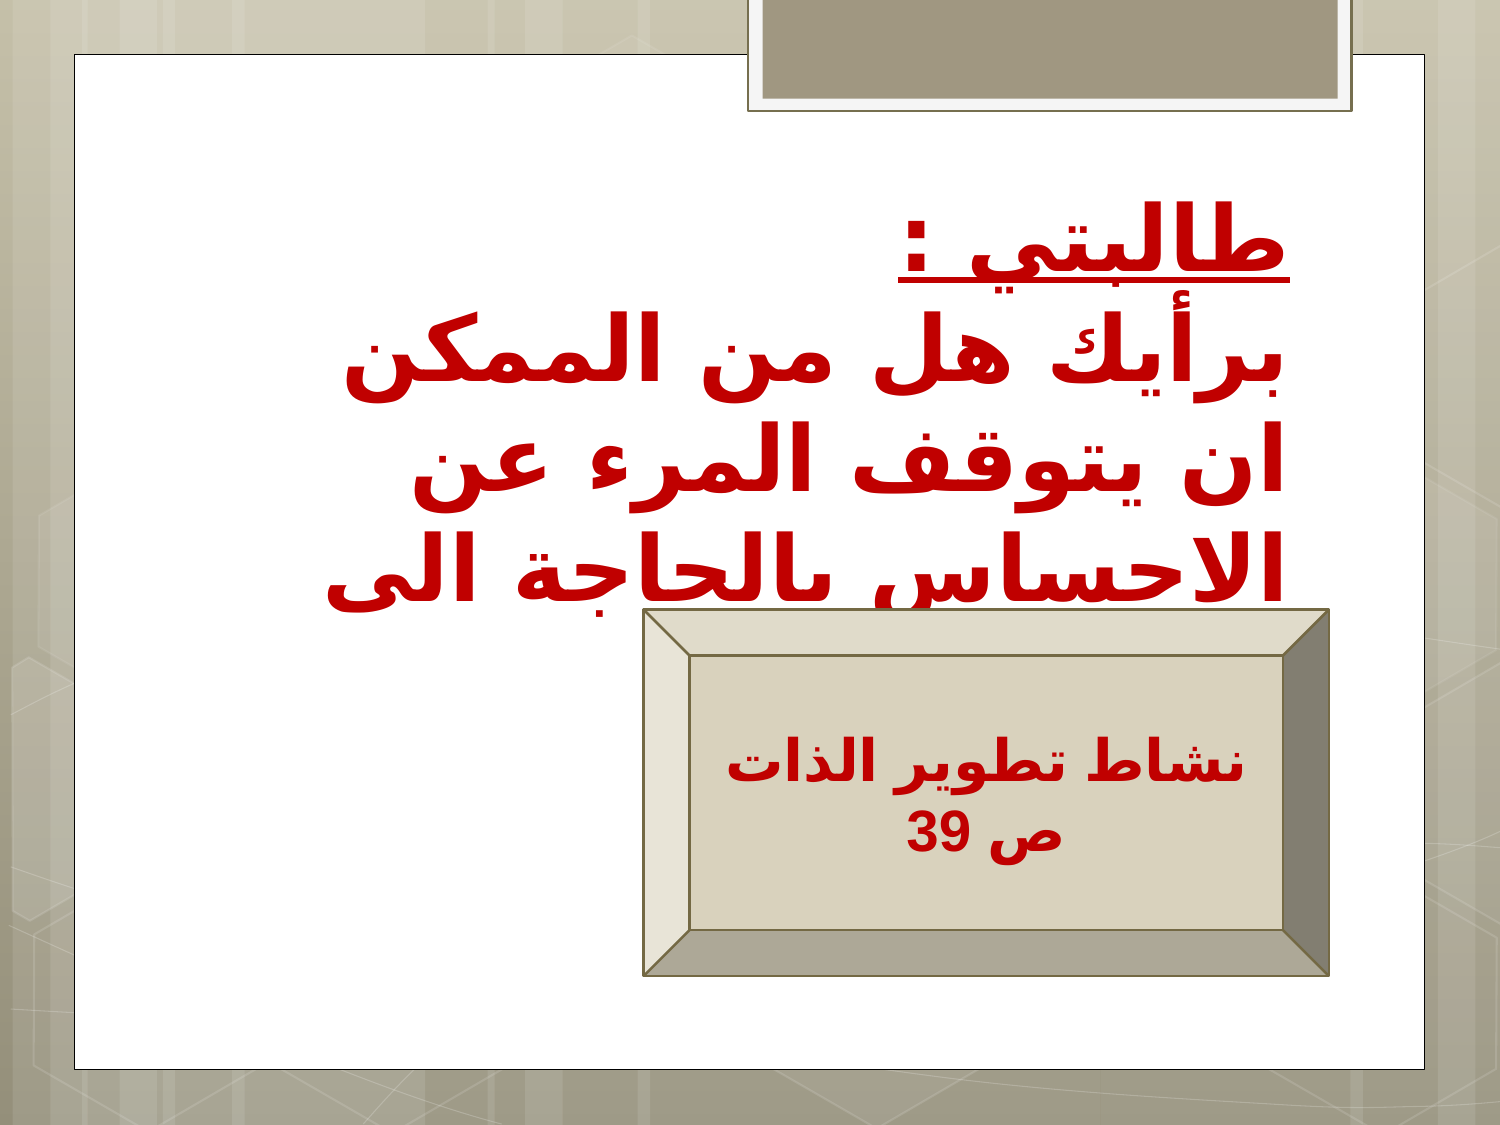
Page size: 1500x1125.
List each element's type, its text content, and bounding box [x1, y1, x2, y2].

text_box طالبتي : برأيك هل من الممكن ان يتوقف المرء عن الاحساس بالحاجة الى تطوير ذاته؟ [277, 172, 1306, 738]
text_box نشاط تطوير الذات ص 39 [642, 608, 1330, 977]
